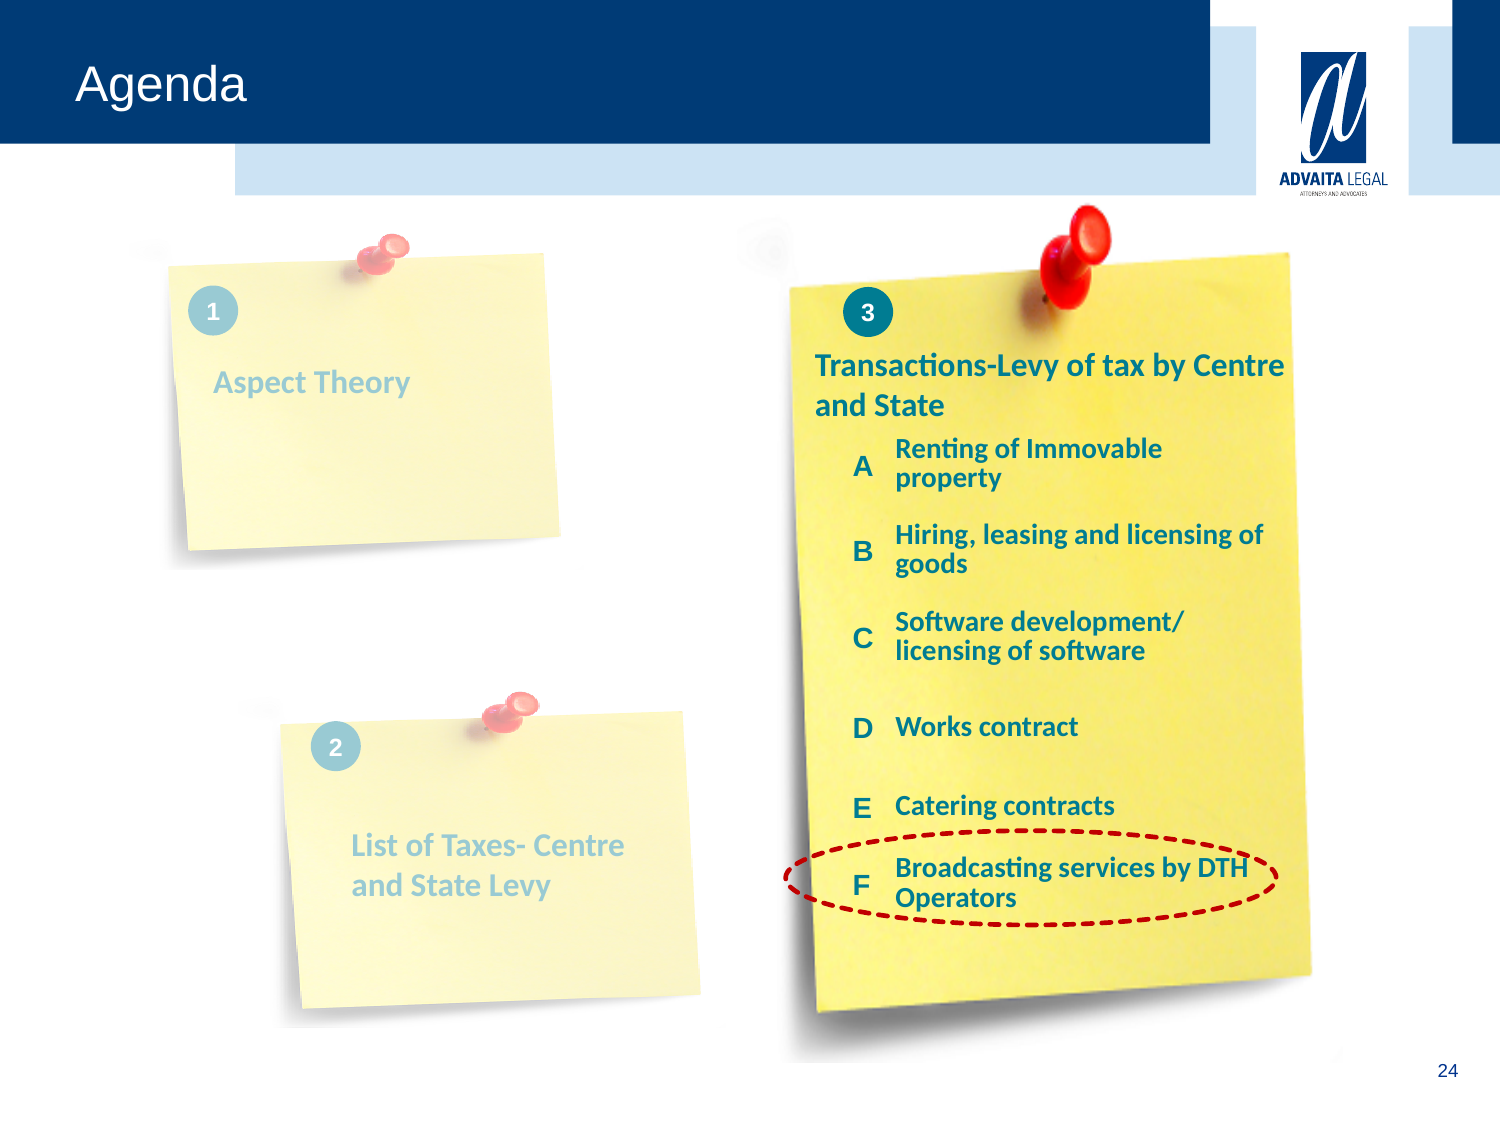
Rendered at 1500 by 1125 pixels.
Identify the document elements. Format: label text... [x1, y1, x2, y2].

text_box [176, 675, 737, 1028]
text_box Agenda [75, 16, 1186, 112]
text_box [13, 203, 613, 680]
picture [129, 231, 584, 570]
picture [737, 199, 1343, 1063]
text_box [238, 689, 726, 1028]
